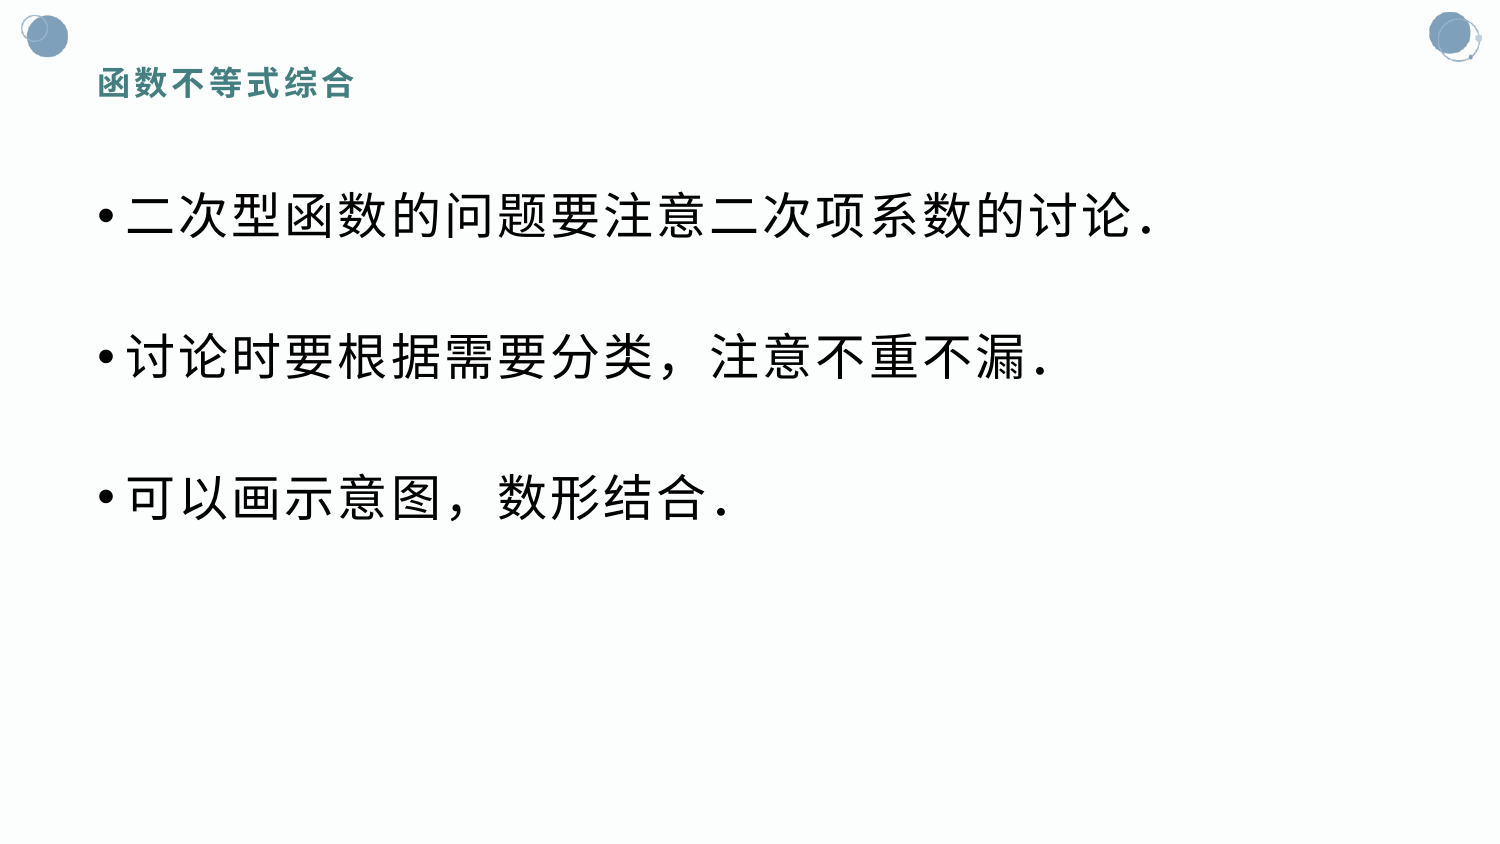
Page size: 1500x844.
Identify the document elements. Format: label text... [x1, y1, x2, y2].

title 函数不等式综合 [82, 54, 1418, 109]
picture [1411, 0, 1500, 73]
list 二次型函数的问题要注意二次项系数的讨论． 讨论时要根据需要分类，注意不重不漏． 可以画示意图，数形结合． [82, 117, 1418, 781]
picture [0, 0, 89, 73]
